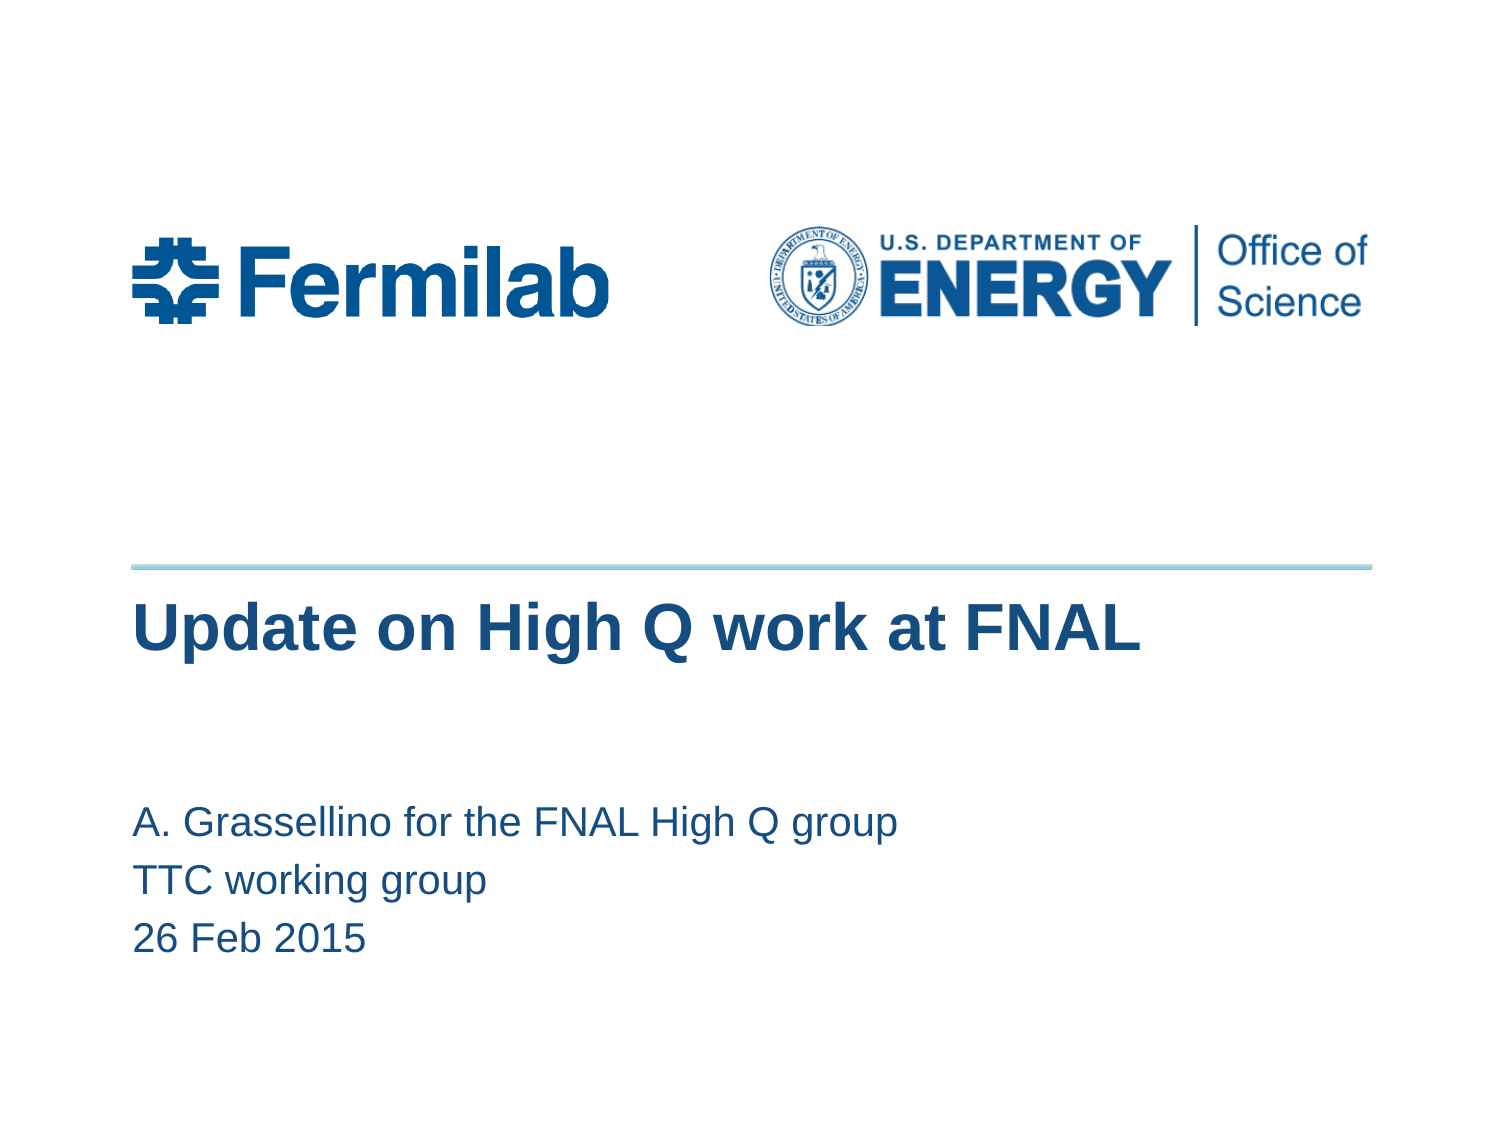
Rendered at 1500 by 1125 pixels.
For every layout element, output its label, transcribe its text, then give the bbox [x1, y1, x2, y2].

title Update on High Q work at FNAL [132, 583, 1372, 771]
list A. Grassellino for the FNAL High Q group TTC working group 26 Feb 2015 [132, 794, 1372, 1039]
